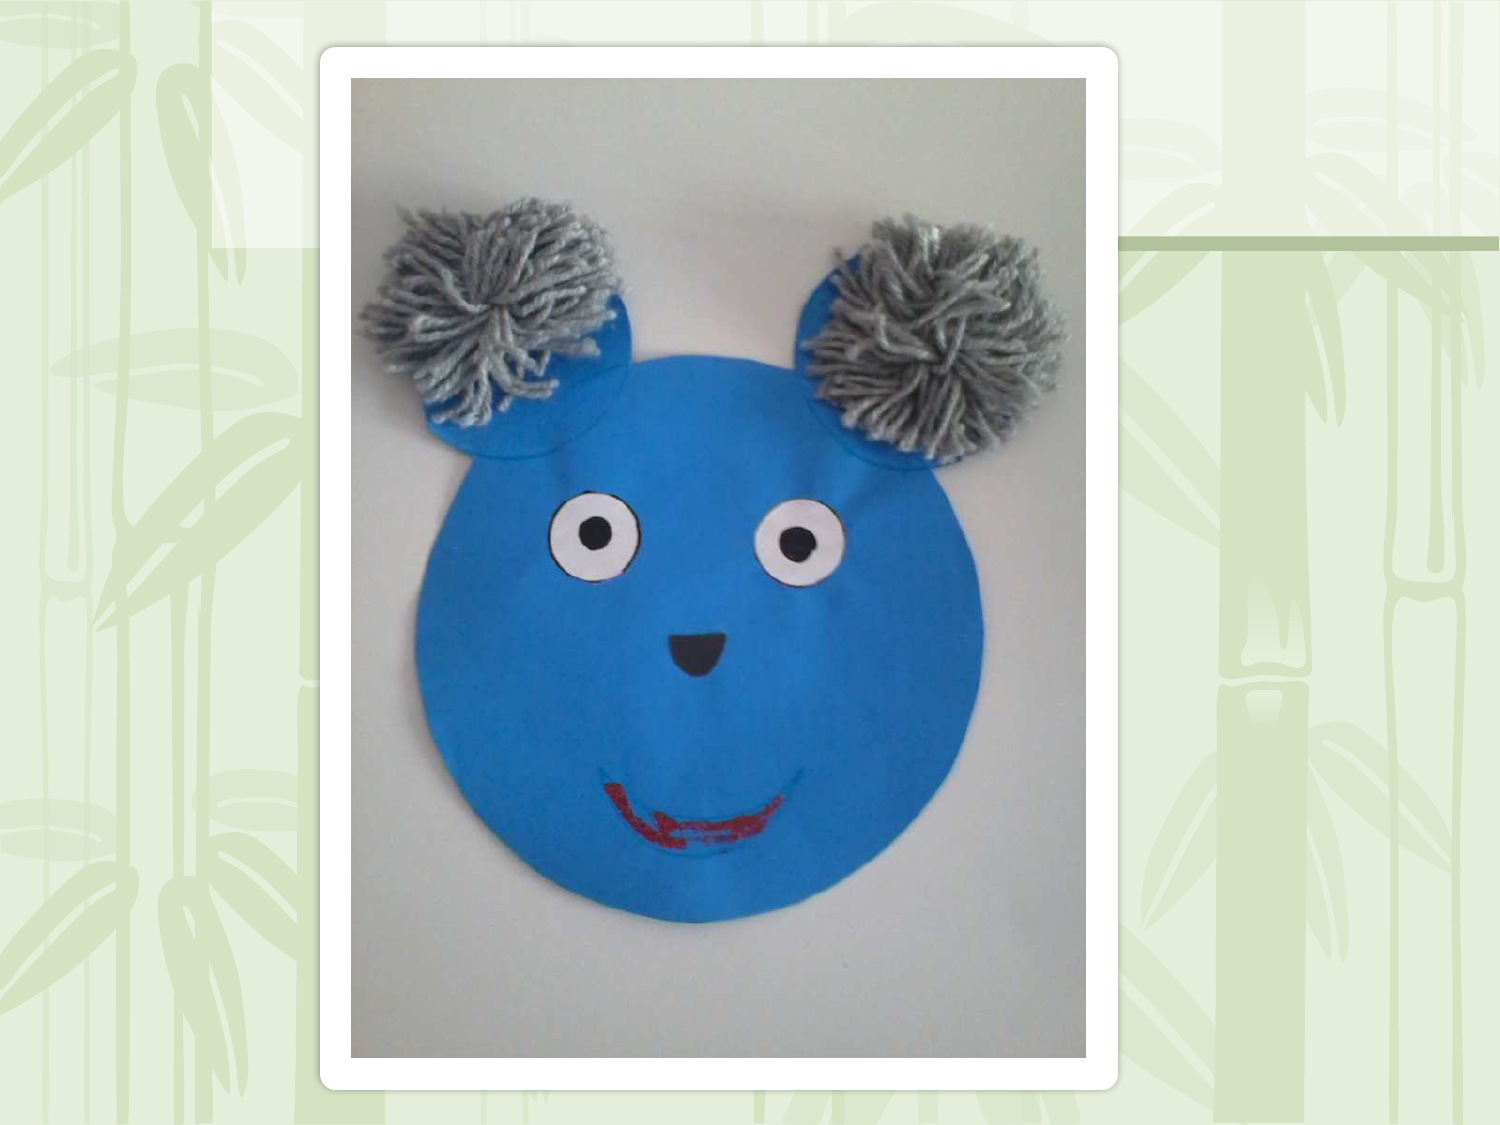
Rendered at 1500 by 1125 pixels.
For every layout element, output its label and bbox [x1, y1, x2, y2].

picture [350, 77, 1087, 1059]
